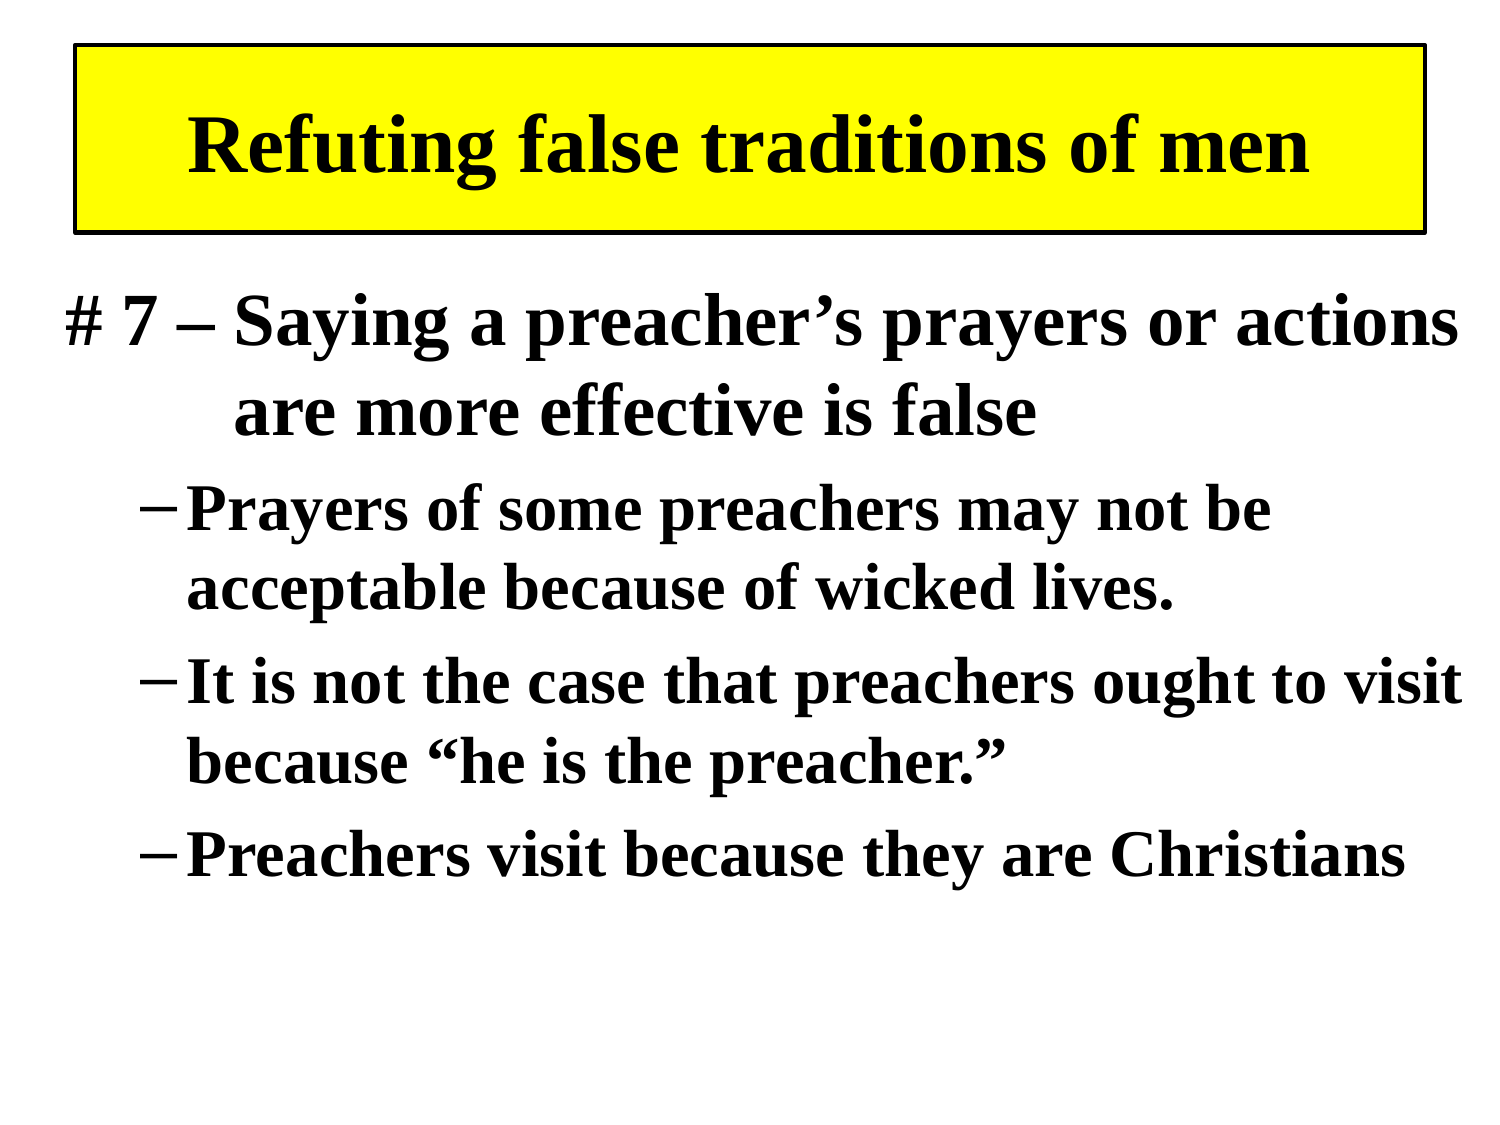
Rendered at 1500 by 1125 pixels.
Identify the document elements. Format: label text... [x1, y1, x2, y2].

title Refuting false traditions of men [73, 43, 1427, 235]
list # 7 – Saying a preacher’s prayers or actions are more effective is false Prayers of some preachers may not be acceptable because of wicked lives. It is not the case that preachers ought to visit because “he is the preacher.” Preachers visit because they are Christians [50, 262, 1500, 1005]
